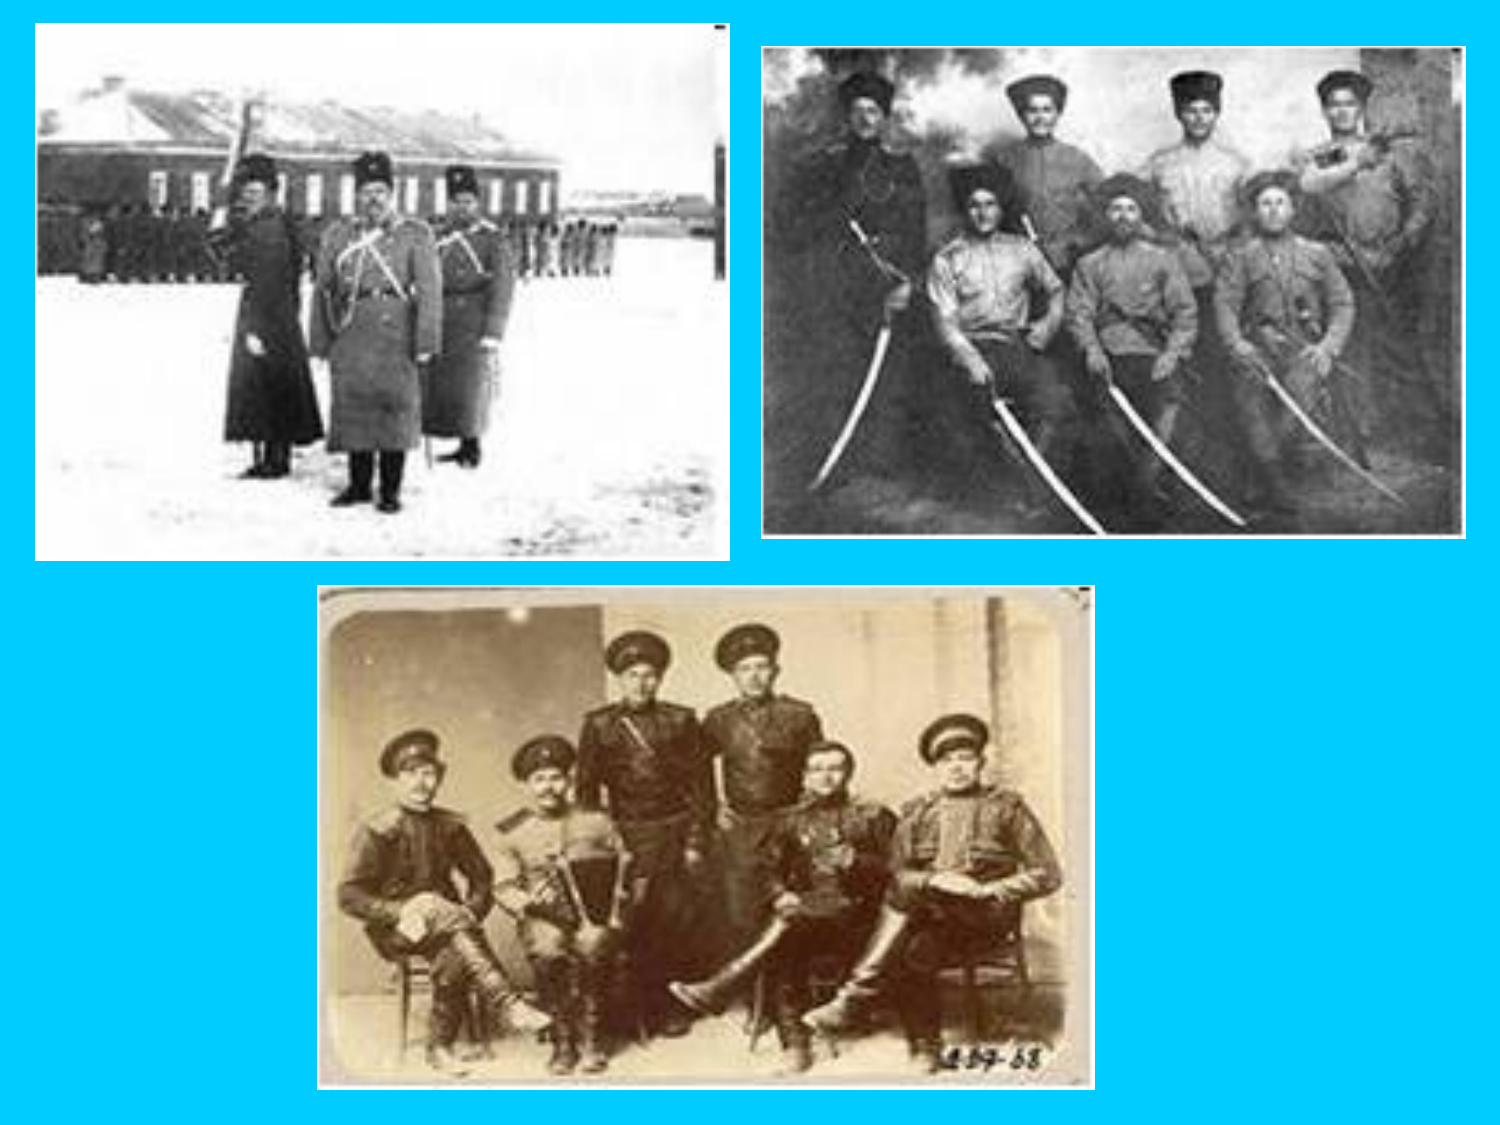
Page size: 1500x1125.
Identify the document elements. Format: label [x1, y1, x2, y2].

picture [318, 586, 1094, 1089]
picture [762, 47, 1465, 538]
picture [36, 24, 729, 560]
